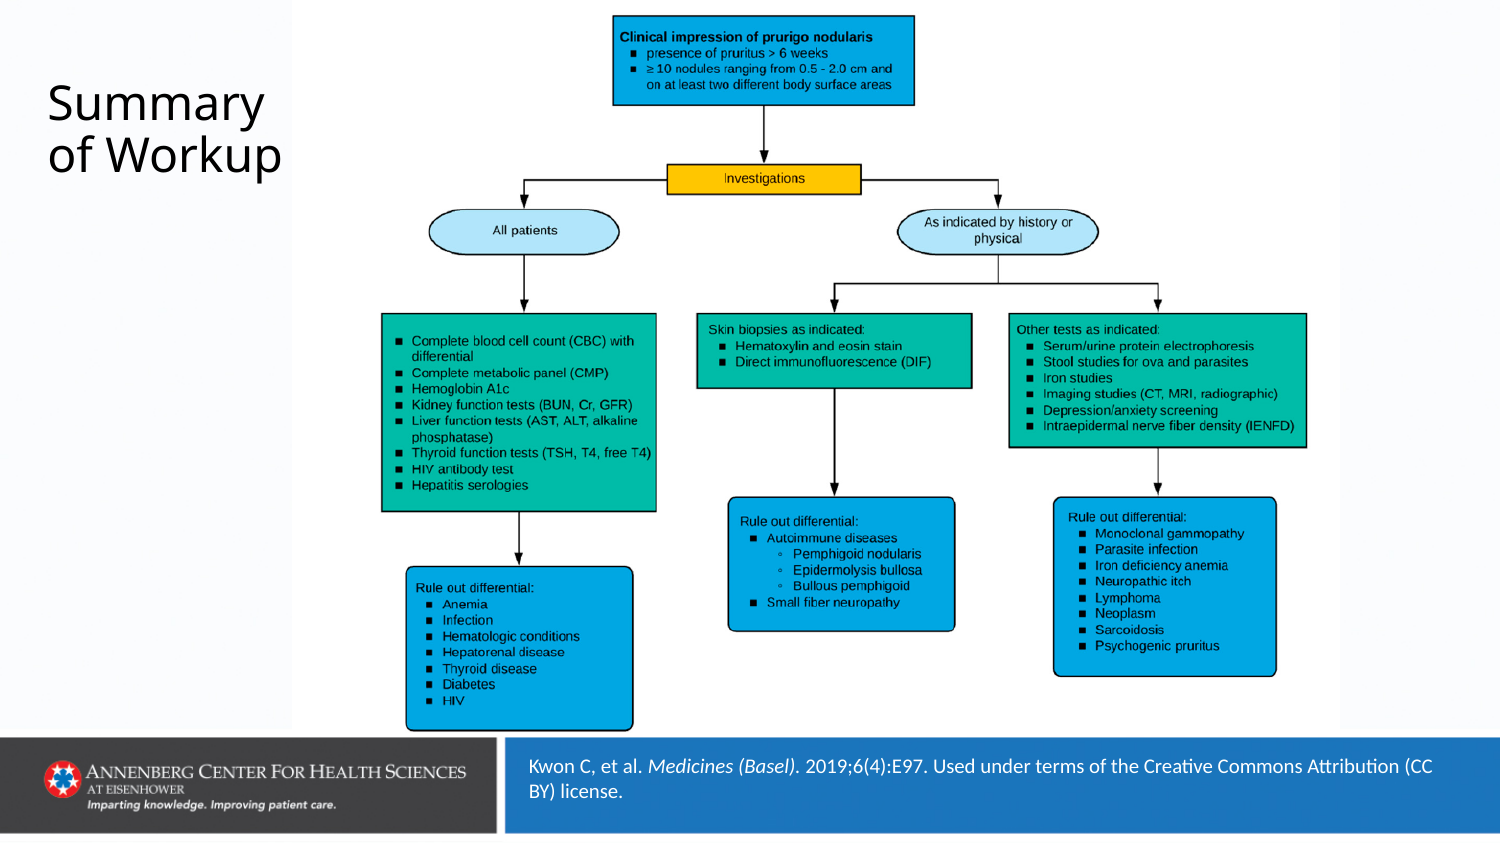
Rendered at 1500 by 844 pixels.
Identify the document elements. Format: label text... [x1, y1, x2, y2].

picture [0, 0, 1500, 844]
title Summary of Workup [32, 49, 291, 213]
text_box Kwon C, et al. Medicines (Basel). 2019;6(4):E97. Used under terms of the Creative Commons Attribution (CC BY) license. [514, 745, 1467, 835]
